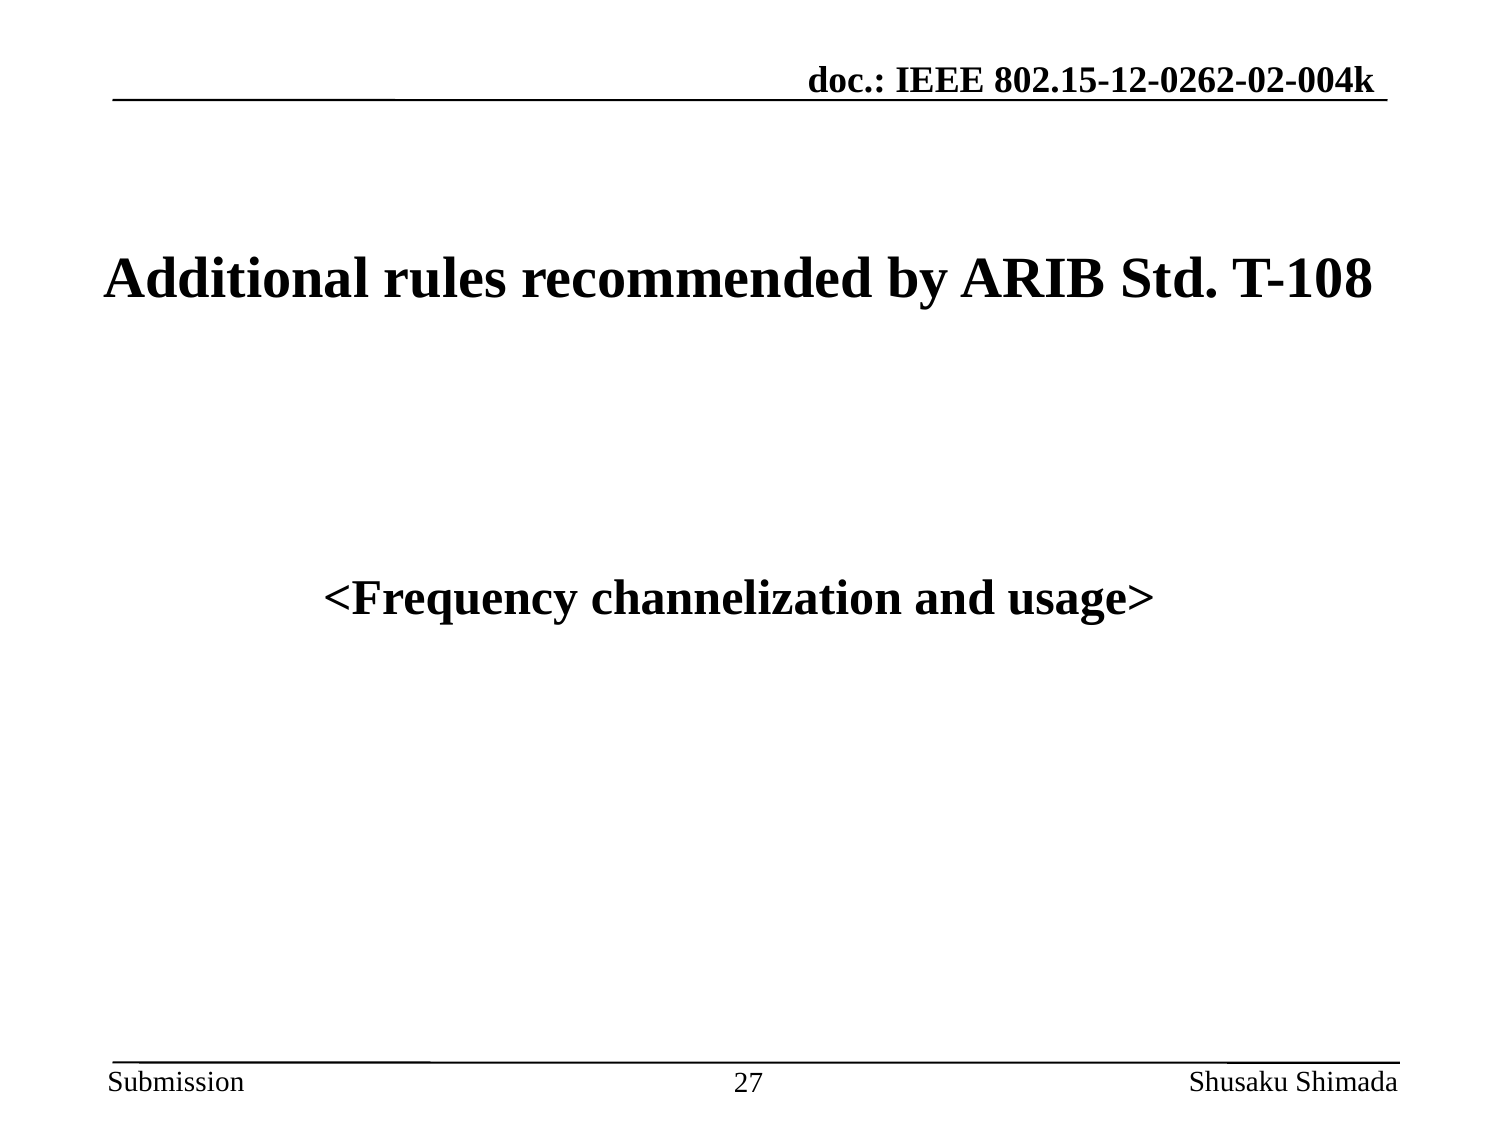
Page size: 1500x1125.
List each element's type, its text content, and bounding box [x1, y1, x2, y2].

footer Shusaku Shimada [1003, 1062, 1399, 1123]
slide_number 27 [572, 1062, 925, 1123]
list <Frequency channelization and usage> [77, 556, 1412, 646]
text_box Additional rules recommended by ARIB Std. T-108 [77, 231, 1412, 321]
